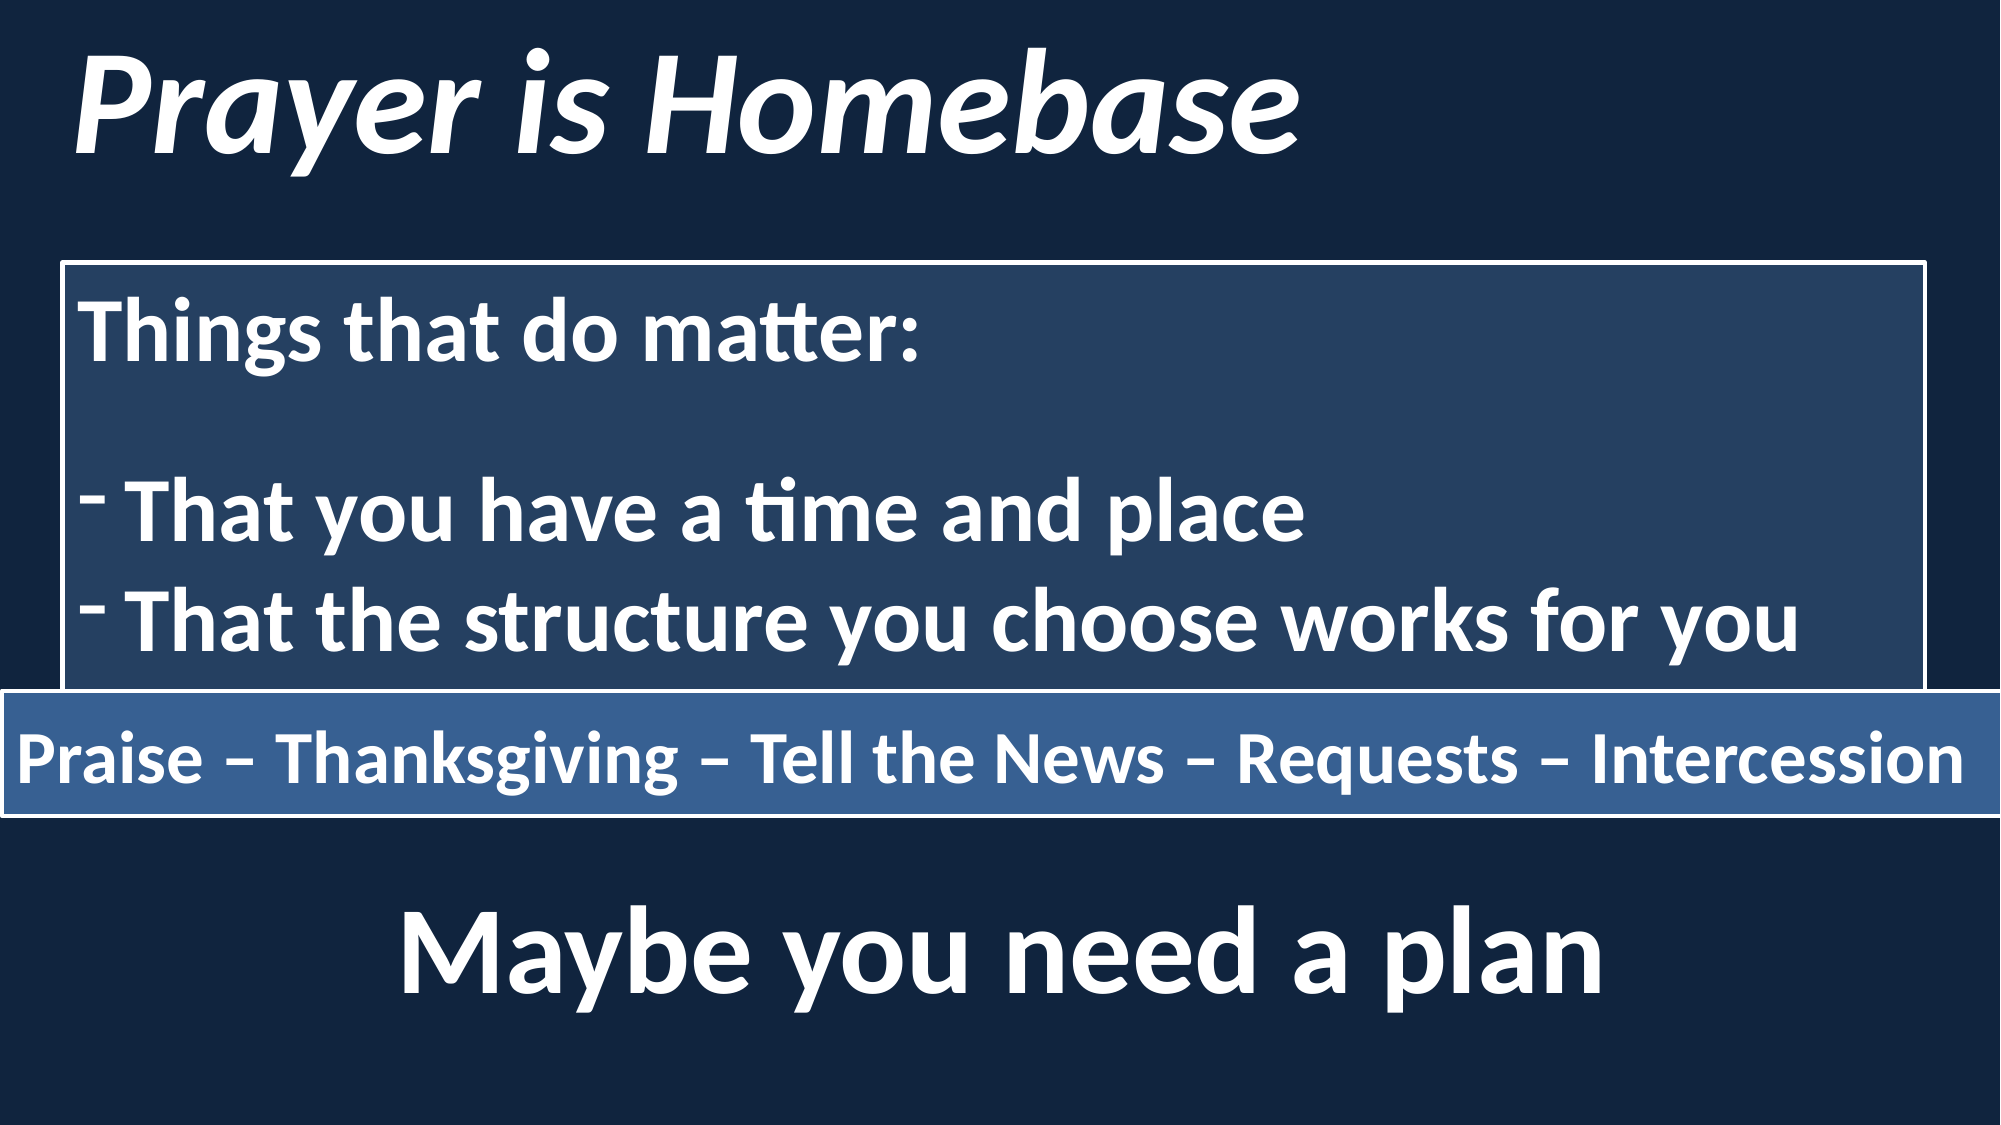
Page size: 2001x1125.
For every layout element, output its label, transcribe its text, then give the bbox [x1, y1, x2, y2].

text_box Things that do matter: That you have a time and place That the structure you choose works for you [60, 260, 1927, 689]
text_box Maybe you need a plan [0, 849, 2000, 1038]
text_box Prayer is Homebase [0, 0, 1375, 188]
text_box Praise – Thanksgiving – Tell the News – Requests – Intercession [0, 689, 2000, 818]
